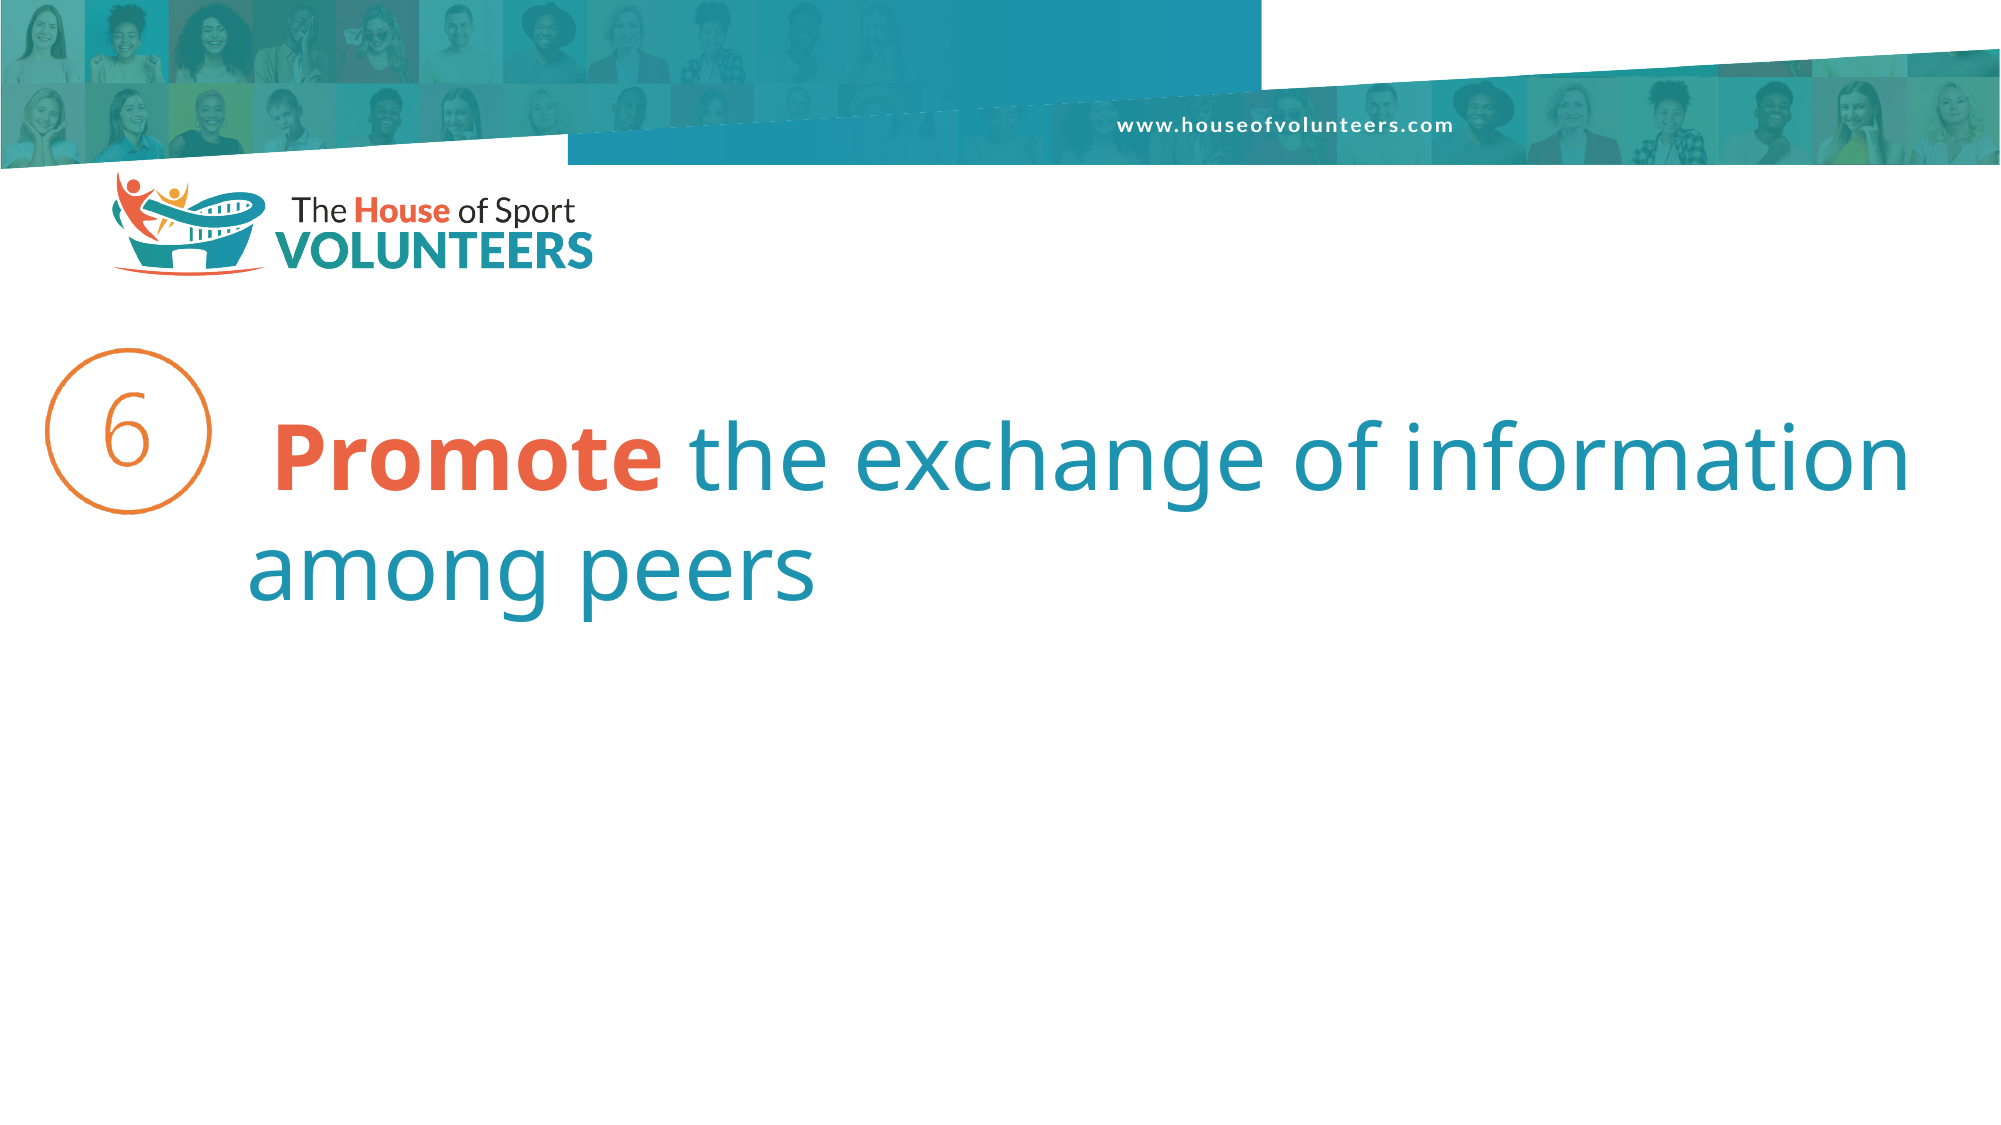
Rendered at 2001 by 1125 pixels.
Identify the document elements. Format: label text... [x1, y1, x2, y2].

text_box ​ Promote the exchange of information among peers [231, 281, 1972, 626]
picture [23, 326, 233, 536]
picture [0, 0, 2000, 276]
